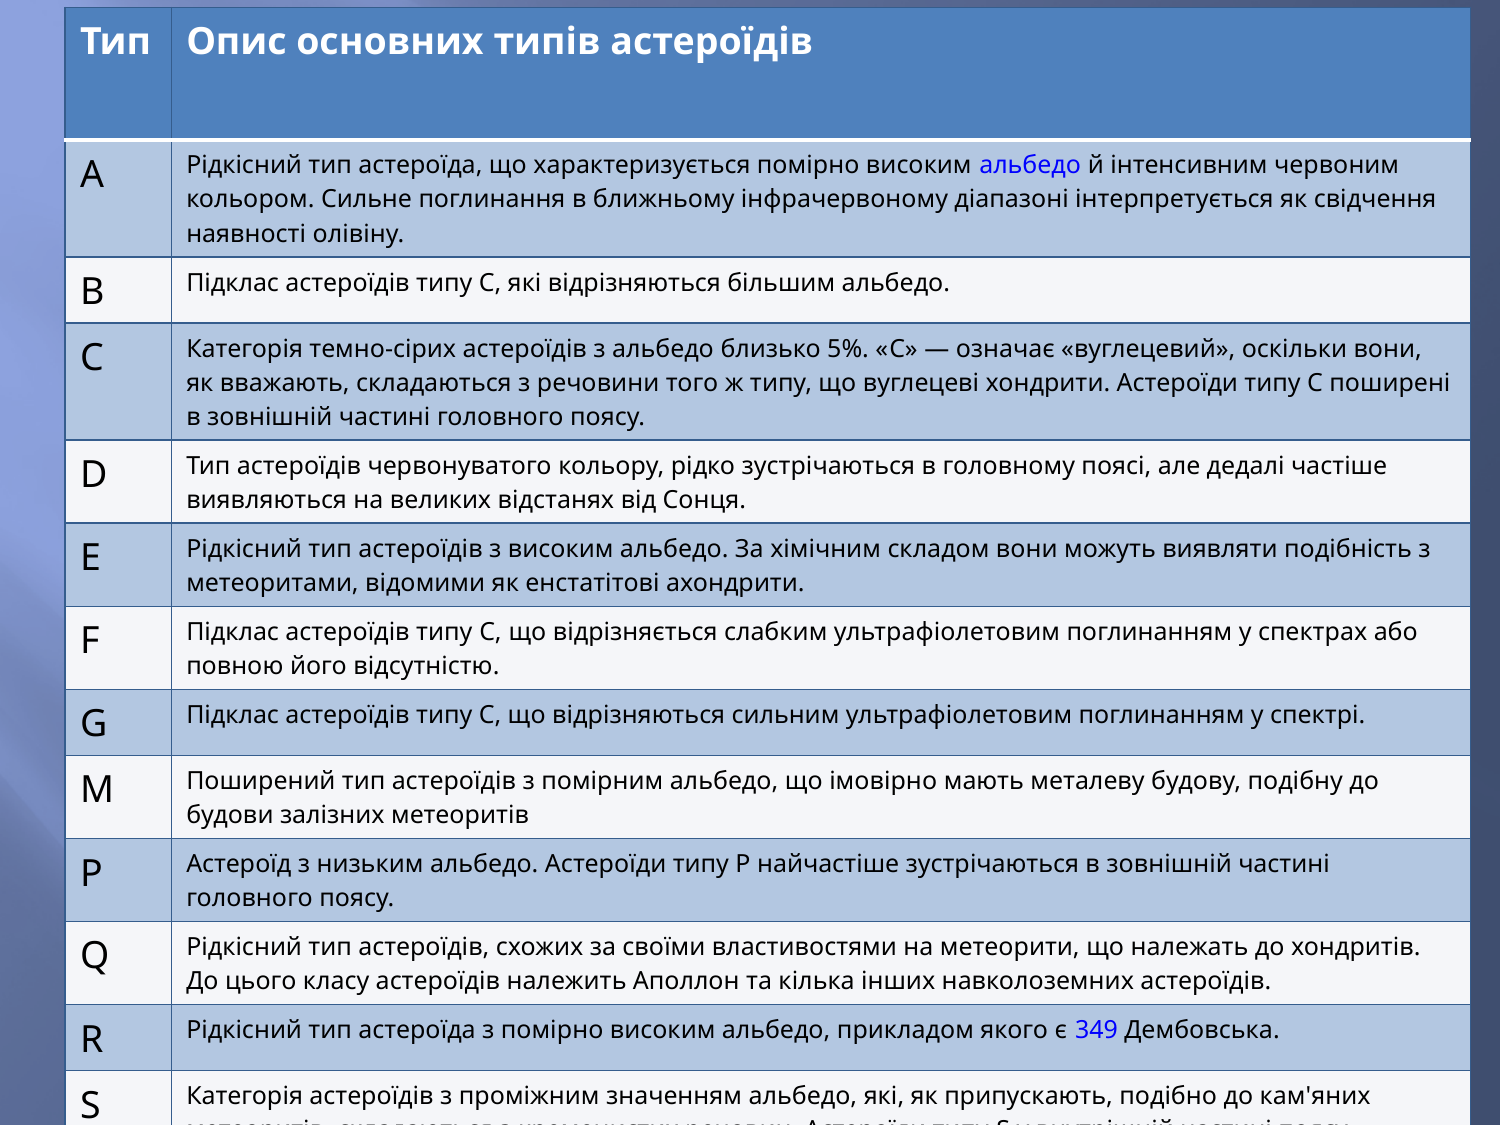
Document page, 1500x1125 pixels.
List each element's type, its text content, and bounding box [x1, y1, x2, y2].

table_cell А [66, 142, 171, 256]
table_cell Категорія темно-сірих астероїдів з альбедо близько 5%. «C» — означає «вуглецевий», оскільки вони, як вважають, складаються з речовини того ж типу, що вуглецеві хондрити. Астероїди типу С поширені в зовнішній частині головного поясу. [172, 324, 1470, 439]
table_header Тип [66, 8, 171, 138]
table_cell Рідкісний тип астероїдів з високим альбедо. За хімічним складом вони можуть виявляти подібність з метеоритами, відомими як енстатітові ахондрити. [172, 524, 1470, 606]
table_cell В [66, 258, 171, 322]
table_cell S [66, 1071, 171, 1125]
table_cell Підклас астероїдів типу C, що відрізняються сильним ультрафіолетовим поглинанням у спектрі. [172, 690, 1470, 755]
table_cell M [66, 756, 171, 838]
table_header Опис основних типів астероїдів [172, 8, 1470, 138]
table_cell Рідкісний тип астероїда, що характеризується помірно високим альбедо й інтенсивним червоним кольором. Сильне поглинання в ближньому інфрачервоному діапазоні інтерпретується як свідчення наявності олівіну. [172, 142, 1470, 256]
table_cell F [66, 607, 171, 689]
table_cell P [66, 839, 171, 921]
table_cell Q [66, 922, 171, 1004]
table_cell Астероїд з низьким альбедо. Астероїди типу P найчастіше зустрічаються в зовнішній частині головного поясу. [172, 839, 1470, 921]
table_cell R [66, 1005, 171, 1070]
table_cell Підклас астероїдів типу С, які відрізняються більшим альбедо. [172, 258, 1470, 322]
table_cell E [66, 524, 171, 606]
table_cell С [66, 324, 171, 439]
table_cell G [66, 690, 171, 755]
table_cell Тип астероїдів червонуватого кольору, рідко зустрічаються в головному поясі, але дедалі частіше виявляються на великих відстанях від Сонця. [172, 441, 1470, 522]
table_cell Підклас астероїдів типу C, що відрізняється слабким ультрафіолетовим поглинанням у спектрах або повною його відсутністю. [172, 607, 1470, 689]
table_cell Рідкісний тип астероїда з помірно високим альбедо, прикладом якого є 349 Дембовська. [172, 1005, 1470, 1070]
table_cell Рідкісний тип астероїдів, схожих за своїми властивостями на метеорити, що належать до хондритів. До цього класу астероїдів належить Аполлон та кілька інших навколоземних астероїдів. [172, 922, 1470, 1004]
table_cell Поширений тип астероїдів з помірним альбедо, що імовірно мають металеву будову, подібну до будови залізних метеоритів [172, 756, 1470, 838]
table_cell Категорія астероїдів з проміжним значенням альбедо, які, як припускають, подібно до кам'яних метеоритів, складаються з кременистих речовин. Астероїди типу S у внутрішній частині поясу астероїдів зустрічаються порівняно часто. [172, 1071, 1470, 1125]
table_cell D [66, 441, 171, 522]
